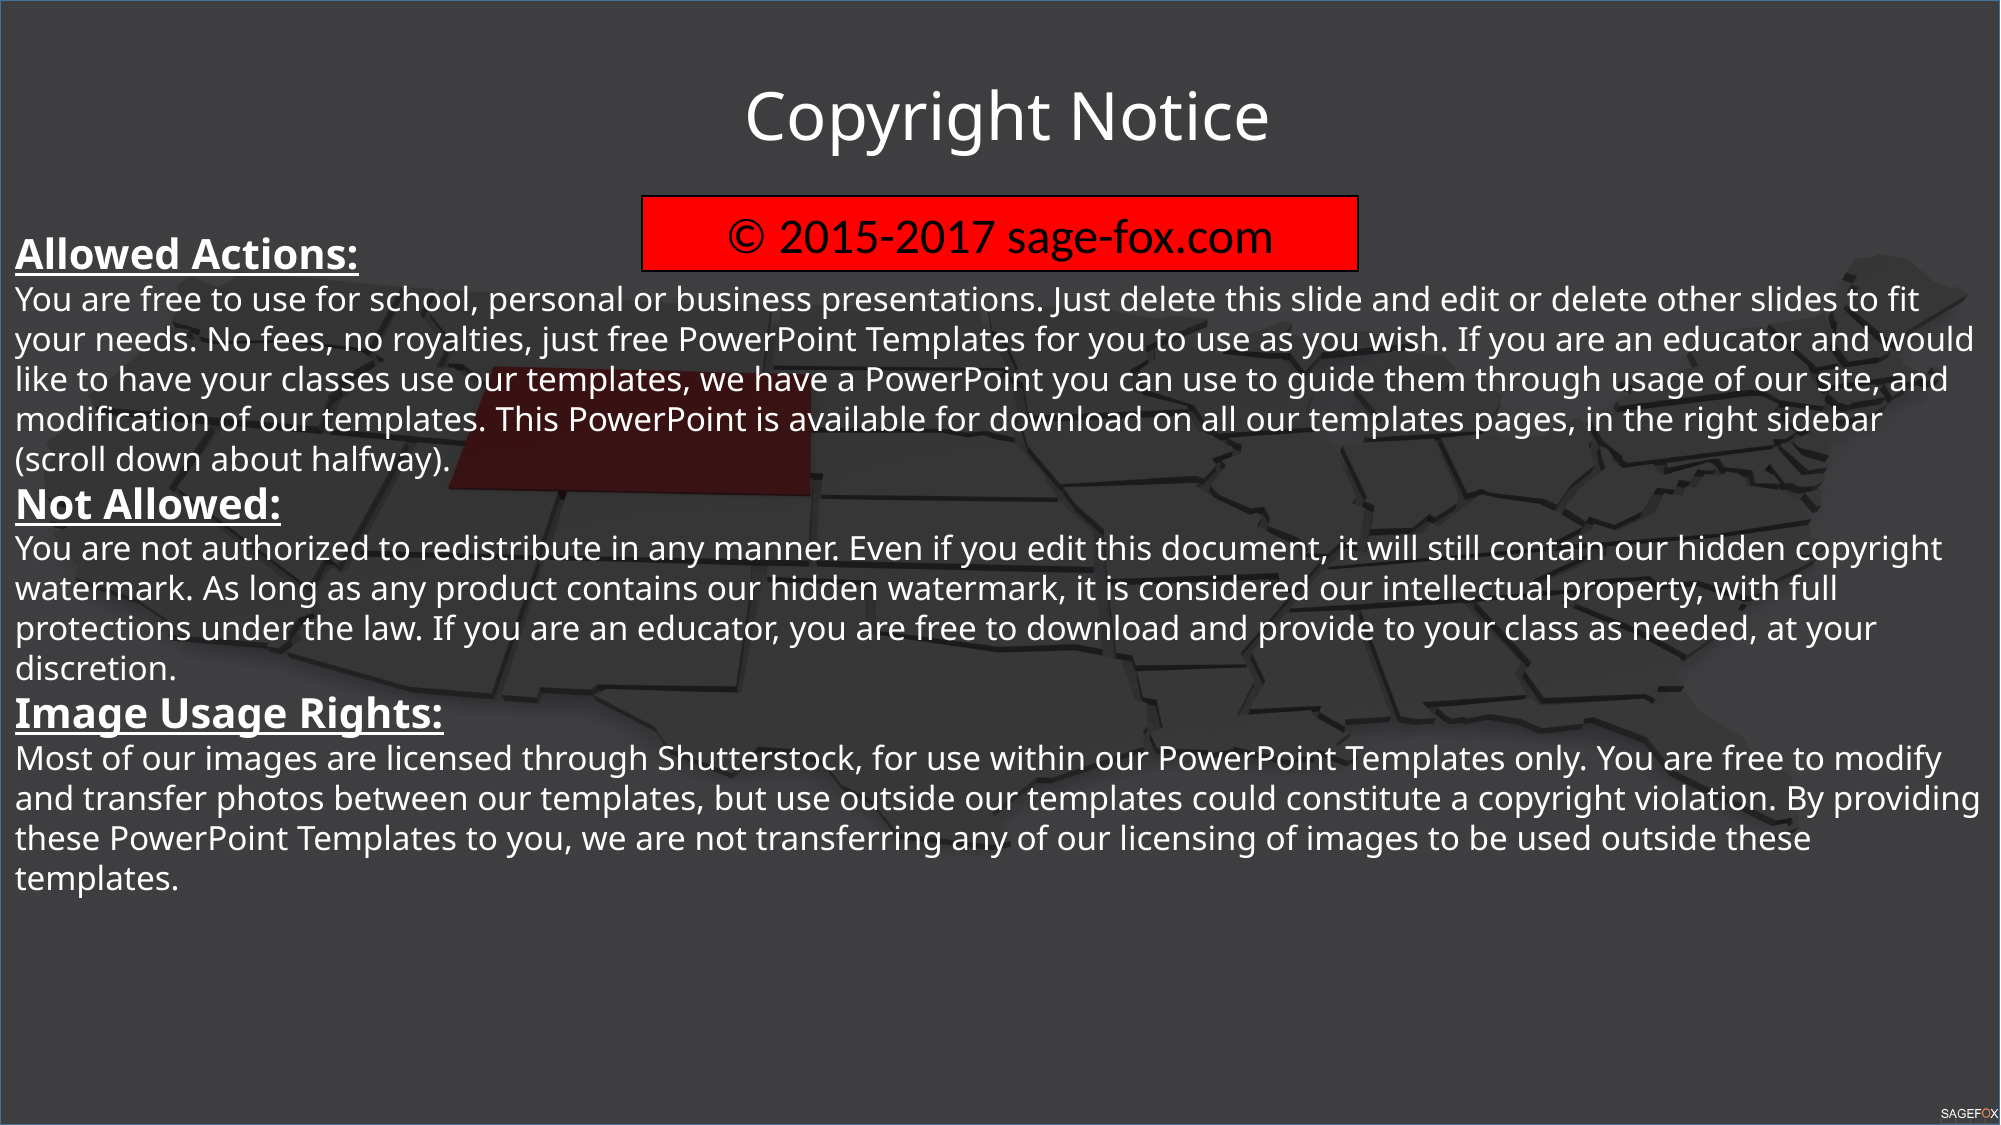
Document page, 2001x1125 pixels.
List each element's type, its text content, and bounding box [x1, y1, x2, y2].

title Copyright Notice [493, 60, 1524, 178]
text_box © 2015-2017 sage-fox.com [641, 196, 1358, 272]
text_box Allowed Actions: You are free to use for school, personal or business presentations. Just delete this slide and edit or delete other slides to fit your needs. No fees, no royalties, just free PowerPoint Templates for you to use as you wish. If you are an educator and would like to have your classes use our templates, we have a PowerPoint you can use to guide them through usage of our site, and modification of our templates. This PowerPoint is available for download on all our templates pages, in the right sidebar (scroll down about halfway). Not Allowed: You are not authorized to redistribute in any manner. Even if you edit this document, it will still contain our hidden copyright watermark. As long as any product contains our hidden watermark, it is considered our intellectual property, with full protections under the law. If you are an educator, you are free to download and provide to your class as needed, at your discretion. Image Usage Rights: Most of our images are licensed through Shutterstock, for use within our PowerPoint Templates only. You are free to modify and transfer photos between our templates, but use outside our templates could constitute a copyright violation. By providing these PowerPoint Templates to you, we are not transferring any of our licensing of images to be used outside these templates. [0, 0, 2000, 1125]
